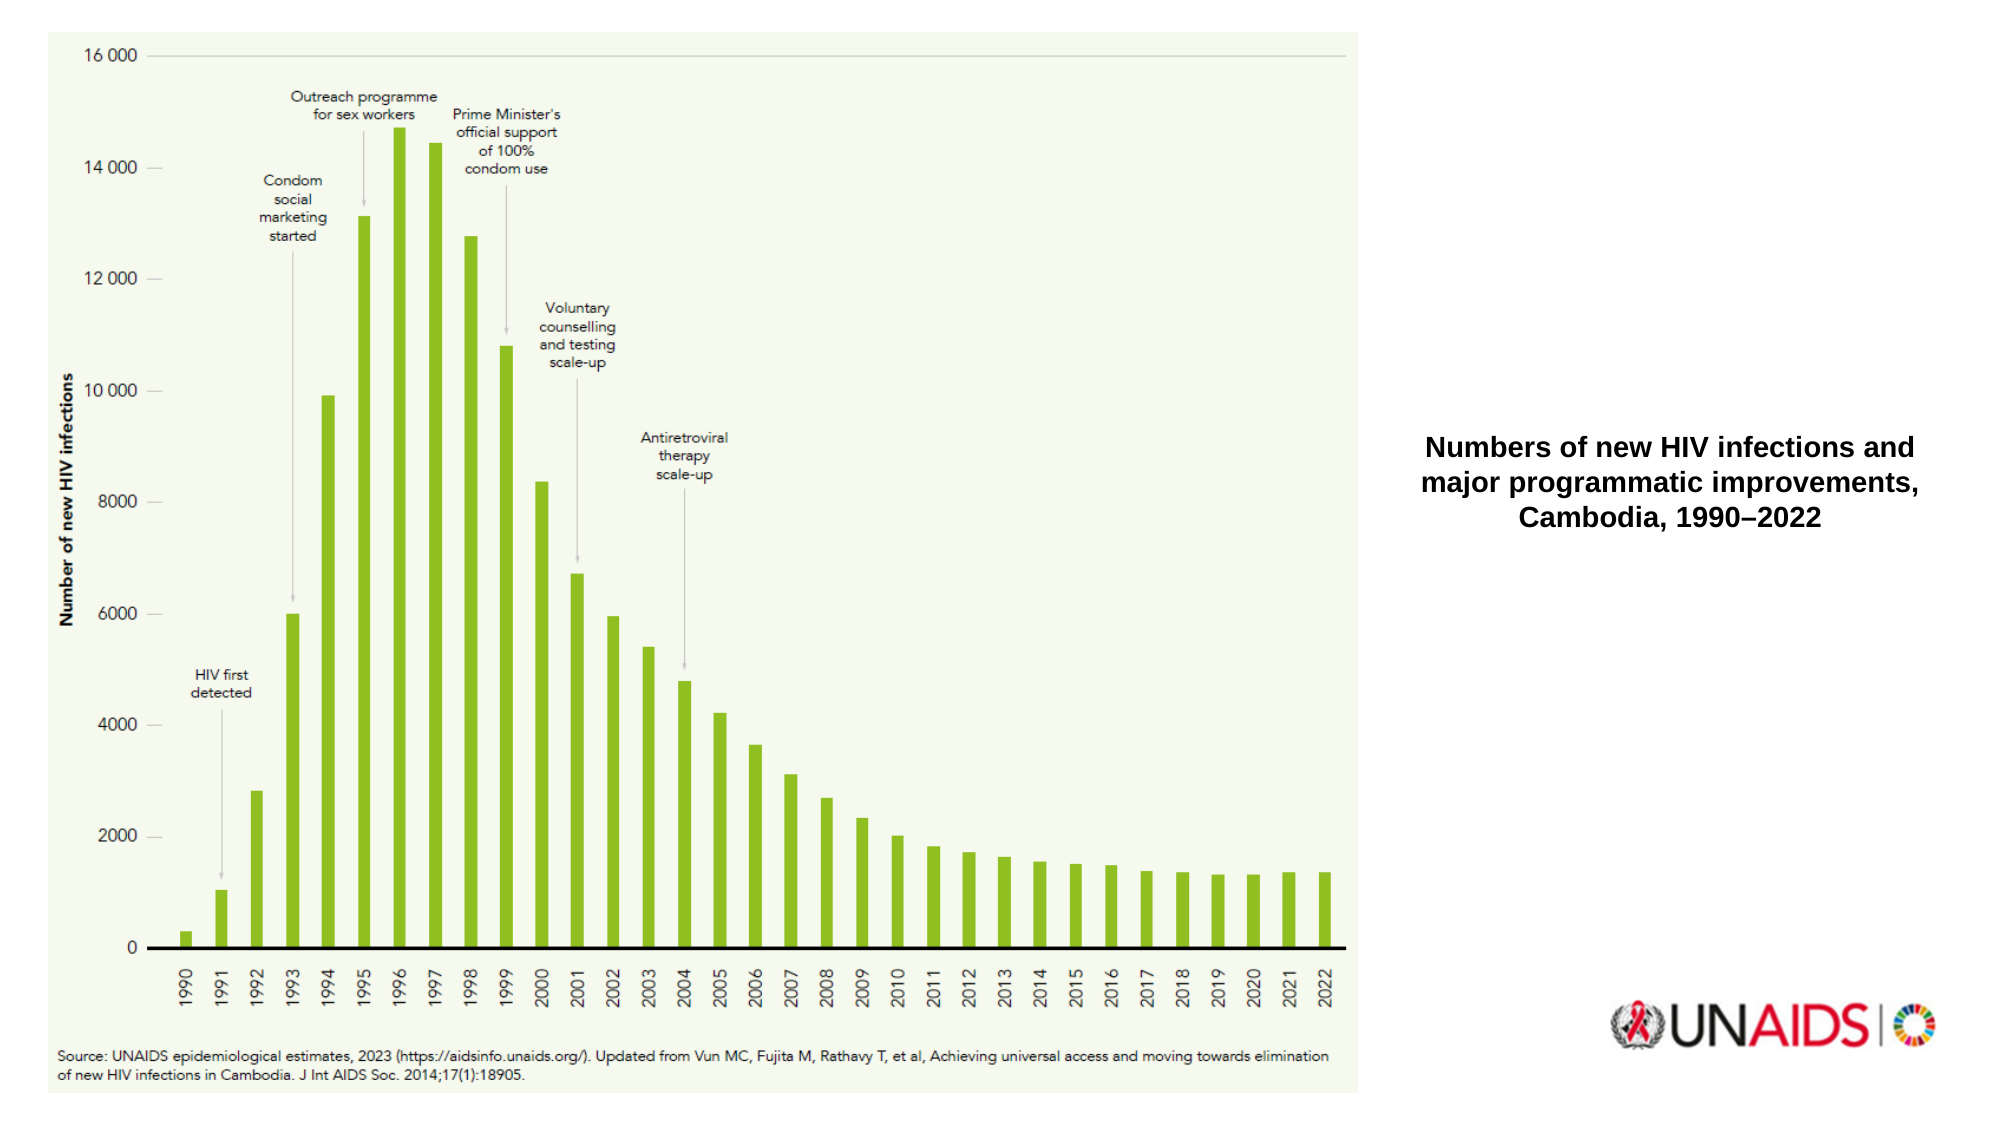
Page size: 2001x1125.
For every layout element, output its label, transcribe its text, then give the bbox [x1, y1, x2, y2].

picture [48, 32, 1358, 1093]
picture [1606, 972, 1950, 1067]
list Numbers of new HIV infections and major programmatic improvements, Cambodia, 1990–2022 [1416, 428, 1924, 587]
